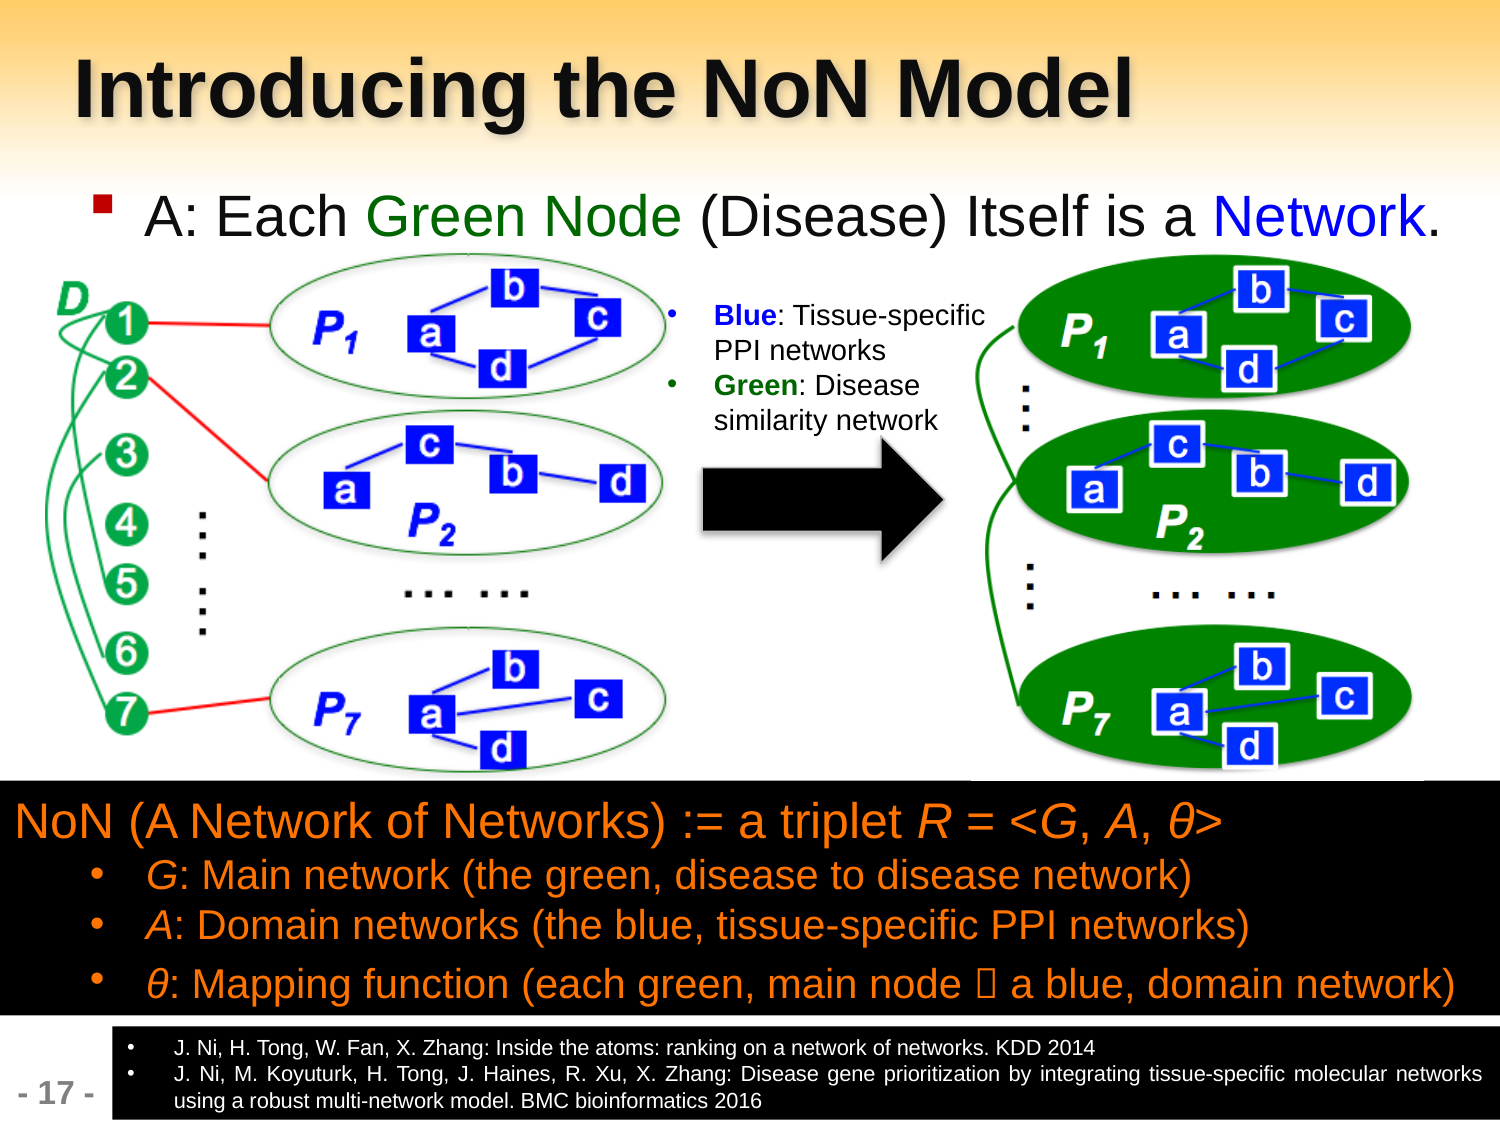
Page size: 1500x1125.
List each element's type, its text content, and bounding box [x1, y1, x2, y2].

text_box J. Ni, H. Tong, W. Fan, X. Zhang: Inside the atoms: ranking on a network of networks. KDD 2014 J. Ni, M. Koyuturk, H. Tong, J. Haines, R. Xu, X. Zhang: Disease gene prioritization by integrating tissue-specific molecular networks using a robust multi-network model. BMC bioinformatics 2016 [112, 1026, 1500, 1120]
picture [45, 238, 671, 779]
text_box NoN (A Network of Networks) := a triplet R = <G, A, θ> G: Main network (the green, disease to disease network) A: Domain networks (the blue, tissue-specific PPI networks) θ: Mapping function (each green, main node  a blue, domain network) [0, 780, 1500, 1016]
picture [971, 240, 1424, 781]
slide_number - 17 - [0, 1063, 113, 1125]
text_box [701, 444, 946, 565]
title Introducing the NoN Model [72, 18, 1424, 150]
picture [0, 0, 1500, 198]
text_box Blue: Tissue-specific PPI networks Green: Disease similarity network [674, 288, 966, 444]
list A: Each Green Node (Disease) Itself is a Network. [73, 155, 1500, 780]
